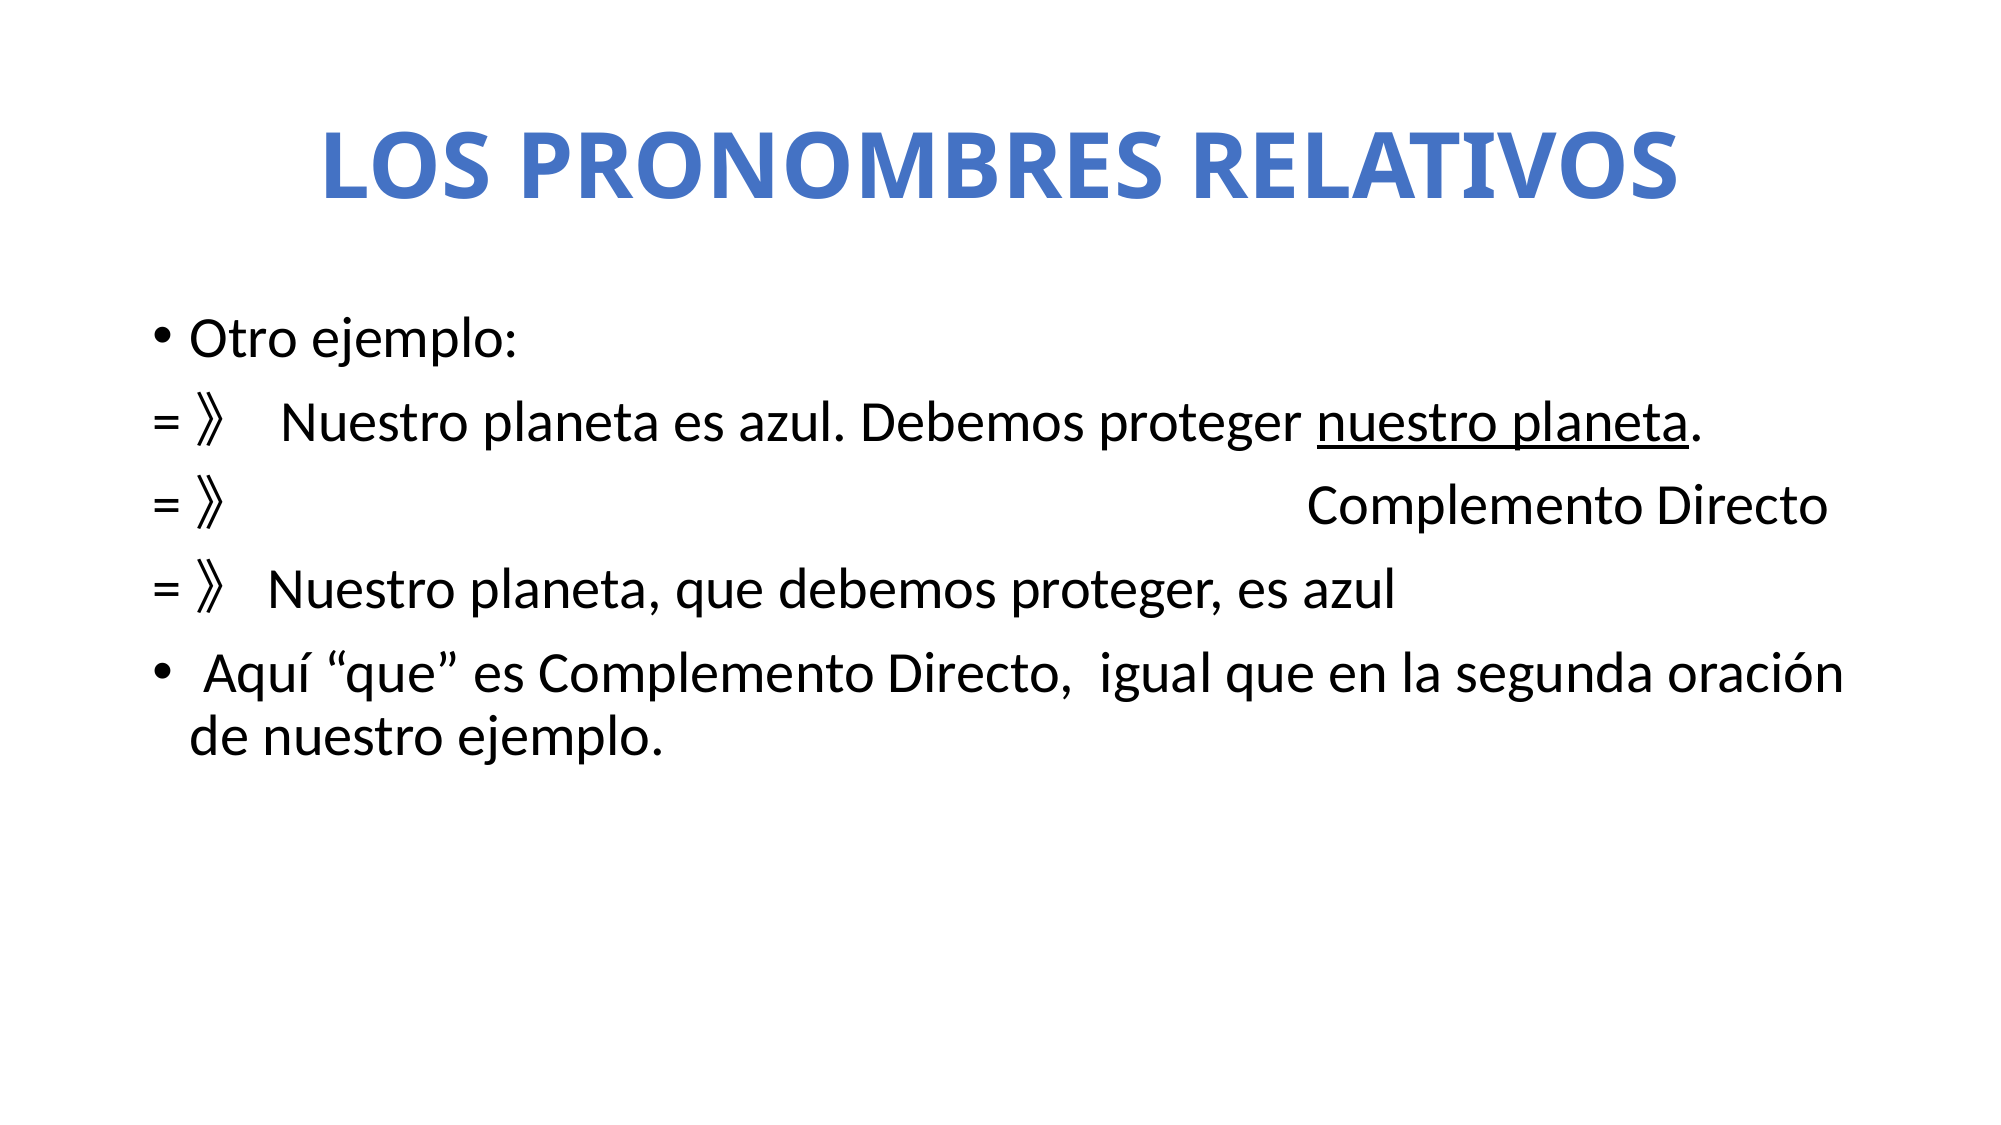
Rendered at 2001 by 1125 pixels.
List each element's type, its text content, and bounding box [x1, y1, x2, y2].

title LOS PRONOMBRES RELATIVOS [137, 59, 1863, 278]
list Otro ejemplo: =》 Nuestro planeta es azul. Debemos proteger nuestro planeta. =》 Complemento Directo =》Nuestro planeta, que debemos proteger, es azul Aquí “que” es Complemento Directo, igual que en la segunda oración de nuestro ejemplo. [137, 299, 1863, 1014]
